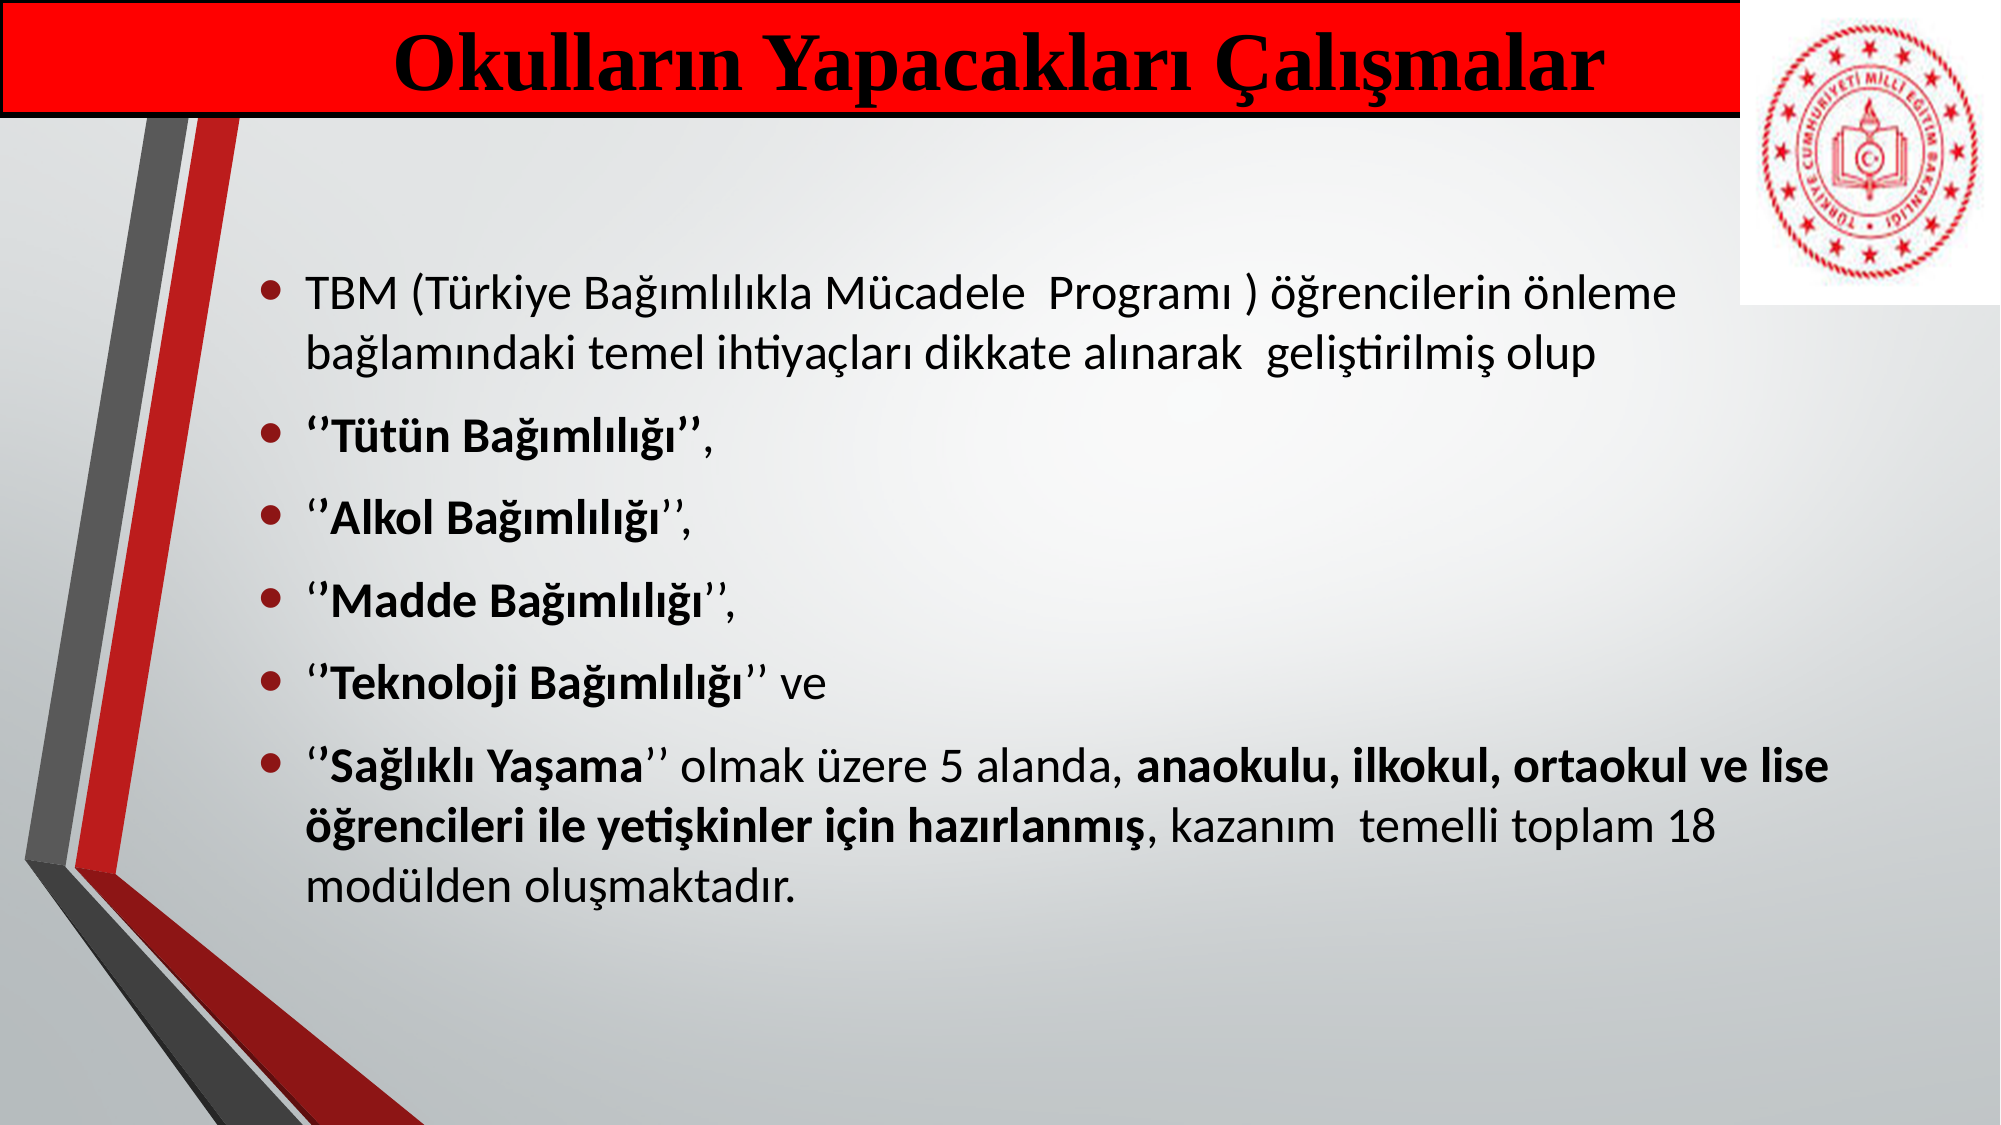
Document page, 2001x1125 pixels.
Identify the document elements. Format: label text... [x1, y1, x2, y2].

list TBM (Türkiye Bağımlılıkla Mücadele Programı ) öğrencilerin önleme bağlamındaki temel ihtiyaçları dikkate alınarak geliştirilmiş olup ‘’Tütün Bağımlılığı’’, ‘’Alkol Bağımlılığı’’, ‘’Madde Bağımlılığı’’, ‘’Teknoloji Bağımlılığı’’ ve ‘’Sağlıklı Yaşama’’ olmak üzere 5 alanda, anaokulu, ilkokul, ortaokul ve lise öğrencileri ile yetişkinler için hazırlanmış, kazanım temelli toplam 18 modülden oluşmaktadır. [243, 149, 1887, 1105]
picture [1739, 0, 2000, 306]
text_box Okulların Yapacakları Çalışmalar [0, 0, 1739, 115]
